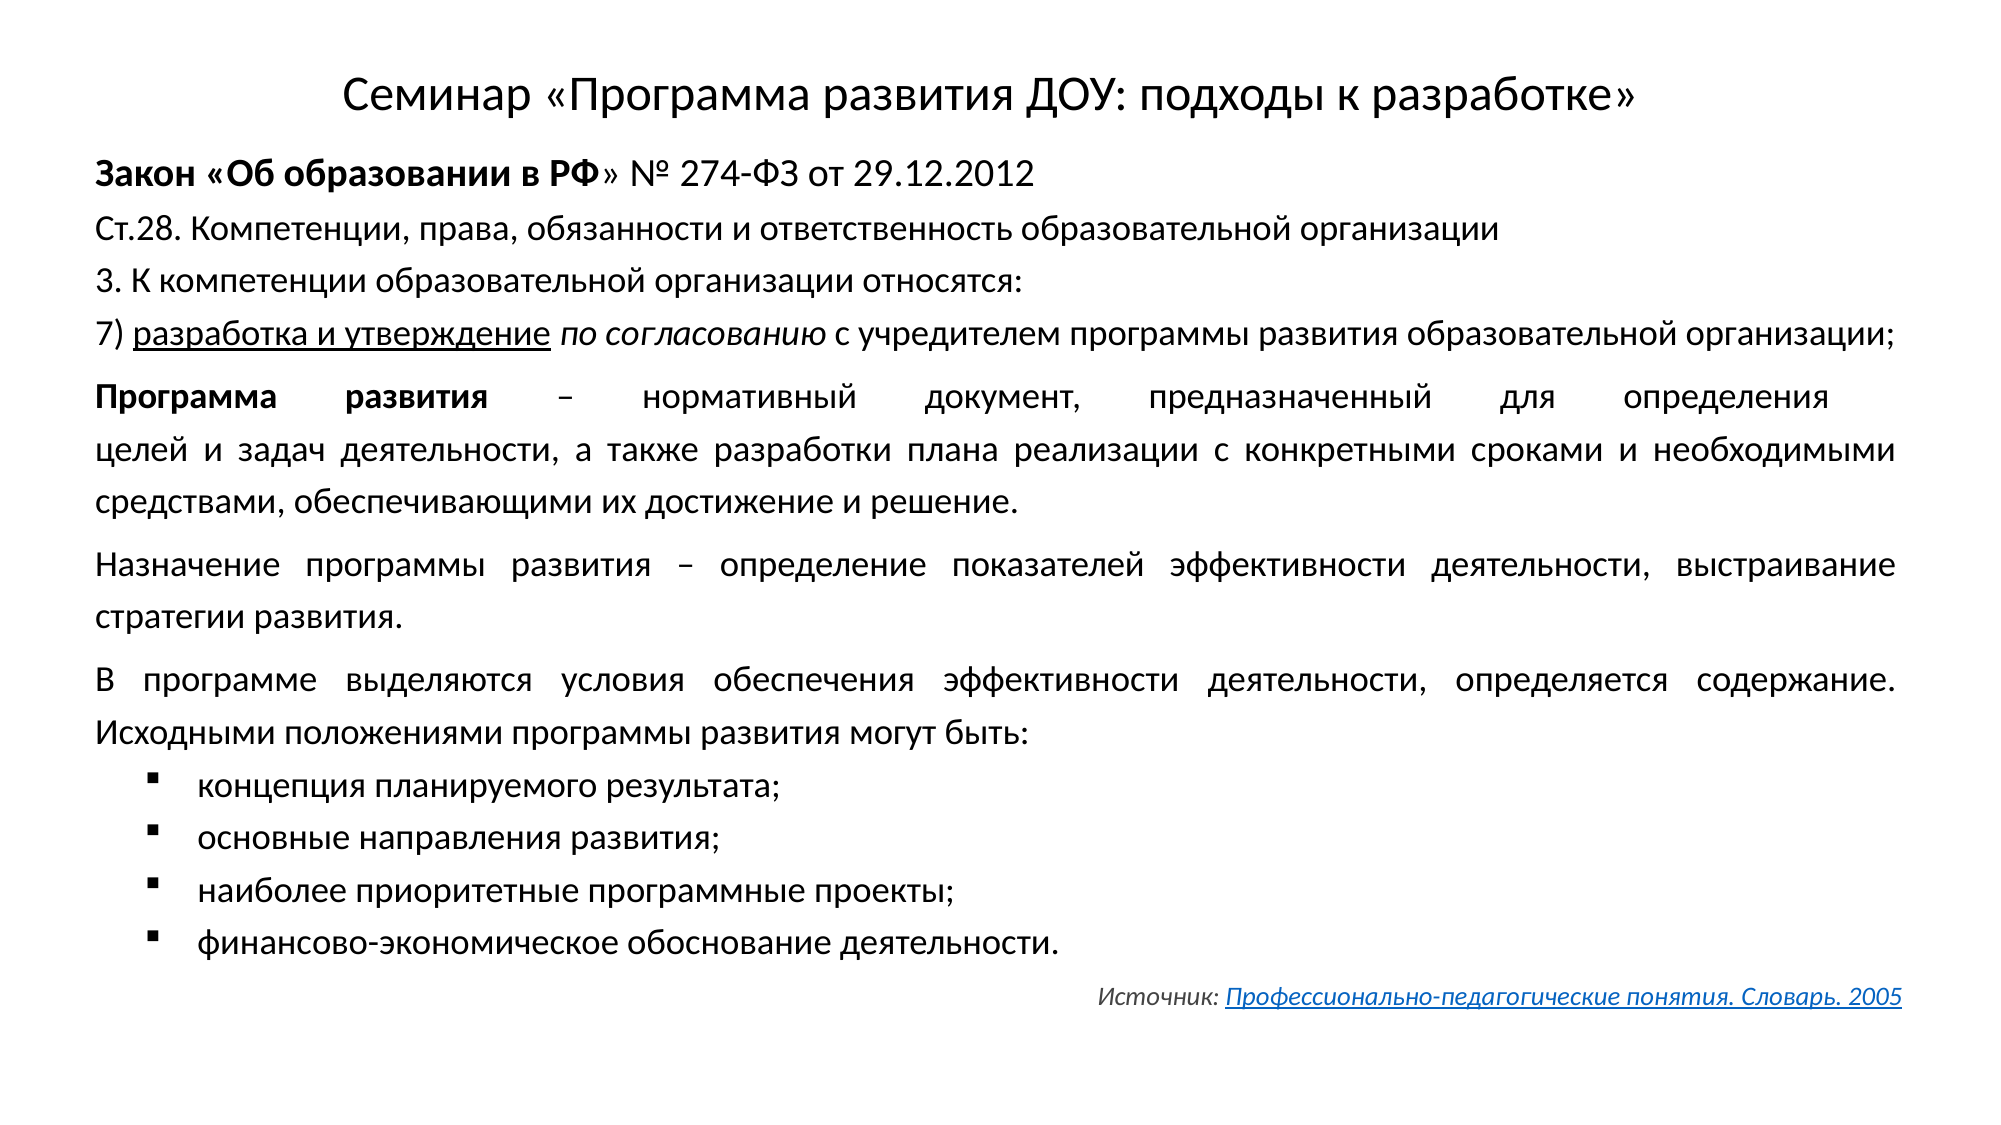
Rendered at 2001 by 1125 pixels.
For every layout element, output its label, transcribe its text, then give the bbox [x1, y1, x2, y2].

list Закон «Об образовании в РФ» № 274-ФЗ от 29.12.2012 Ст.28. Компетенции, права, обязанности и ответственность образовательной организации 3. К компетенции образовательной организации относятся: 7) разработка и утверждение по согласованию с учредителем программы развития образовательной организации; Программа развития – нормативный документ, предназначенный для определения целей и задач деятельности, а также разработки плана реализации с конкретными сроками и необходимыми средствами, обеспечивающими их достижение и решение. Назначение программы развития – определение показателей эффективности деятельности, выстраивание стратегии развития. В программе выделяются условия обеспечения эффективности деятельности, определяется содержание. Исходными положениями программы развития могут быть: концепция планируемого результата; основные направления развития; наиболее приоритетные программные проекты; финансово-экономическое обоснование деятельности. Источник: Профессионально-педагогические понятия. Словарь. 2005 [80, 130, 1912, 1066]
text_box Семинар «Программа развития ДОУ: подходы к разработке» [79, 59, 1912, 130]
